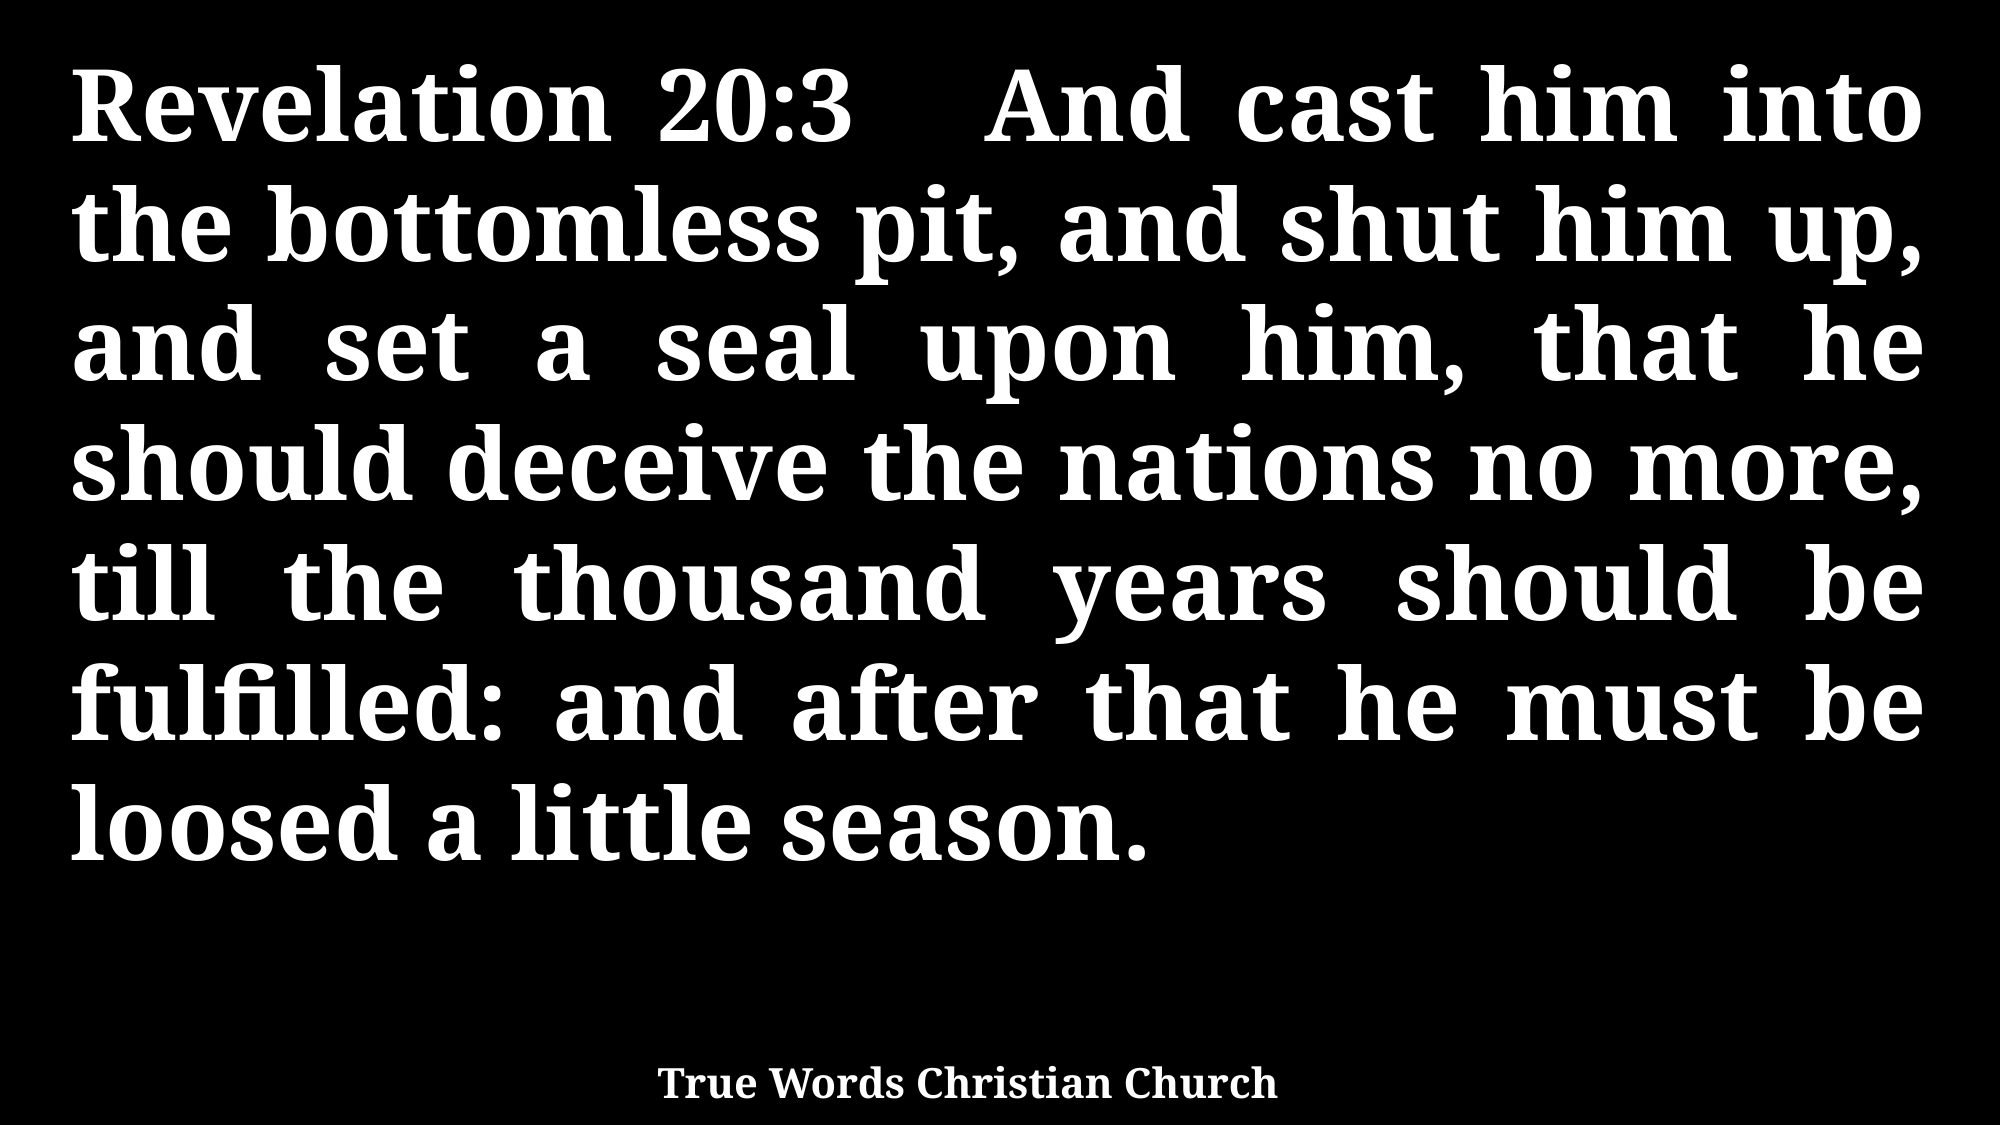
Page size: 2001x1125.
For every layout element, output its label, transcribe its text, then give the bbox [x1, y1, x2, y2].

text_box Revelation 20:3 And cast him into the bottomless pit, and shut him up, and set a seal upon him, that he should deceive the nations no more, till the thousand years should be fulfilled: and after that he must be loosed a little season. [55, 33, 1944, 888]
text_box True Words Christian Church [642, 1049, 1294, 1114]
